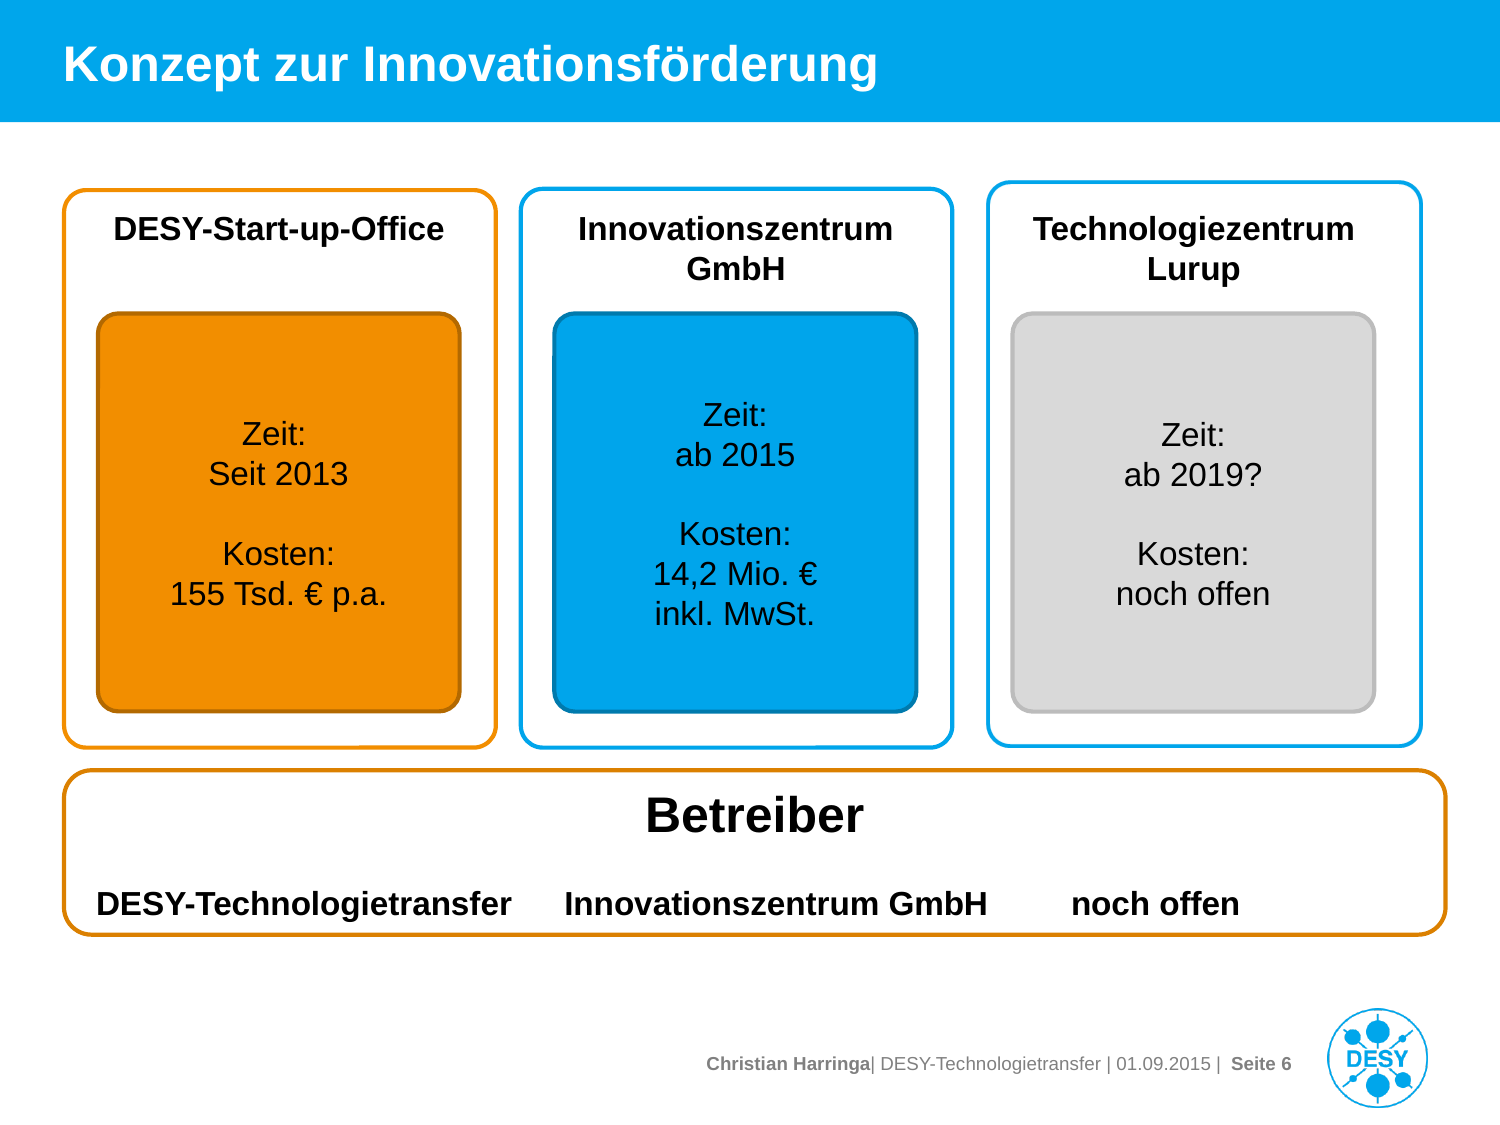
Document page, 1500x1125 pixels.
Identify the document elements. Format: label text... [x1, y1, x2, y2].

picture [1330, 1011, 1426, 1106]
picture [1406, 180, 1423, 197]
text_box DESY-Start-up-Office [80, 207, 479, 257]
picture [991, 185, 1419, 744]
picture [985, 180, 1003, 748]
picture [1327, 1008, 1368, 1049]
text_box Betreiber DESY-Technologietransfer Innovationszentrum GmbH noch offen [61, 768, 1448, 937]
picture [1327, 1068, 1365, 1108]
text_box Innovationszentrum GmbH [536, 207, 935, 257]
picture [1391, 1071, 1428, 1108]
text_box Zeit: Seit 2013 Kosten: 155 Tsd. € p.a. [95, 311, 462, 714]
picture [1387, 1008, 1428, 1046]
text_box Zeit: ab 2015 Kosten: 14,2 Mio. € inkl. MwSt. [552, 311, 919, 714]
picture [1407, 732, 1423, 748]
text_box [518, 186, 955, 750]
text_box [61, 188, 498, 750]
title Konzept zur Innovationsförderung [47, 16, 1446, 107]
